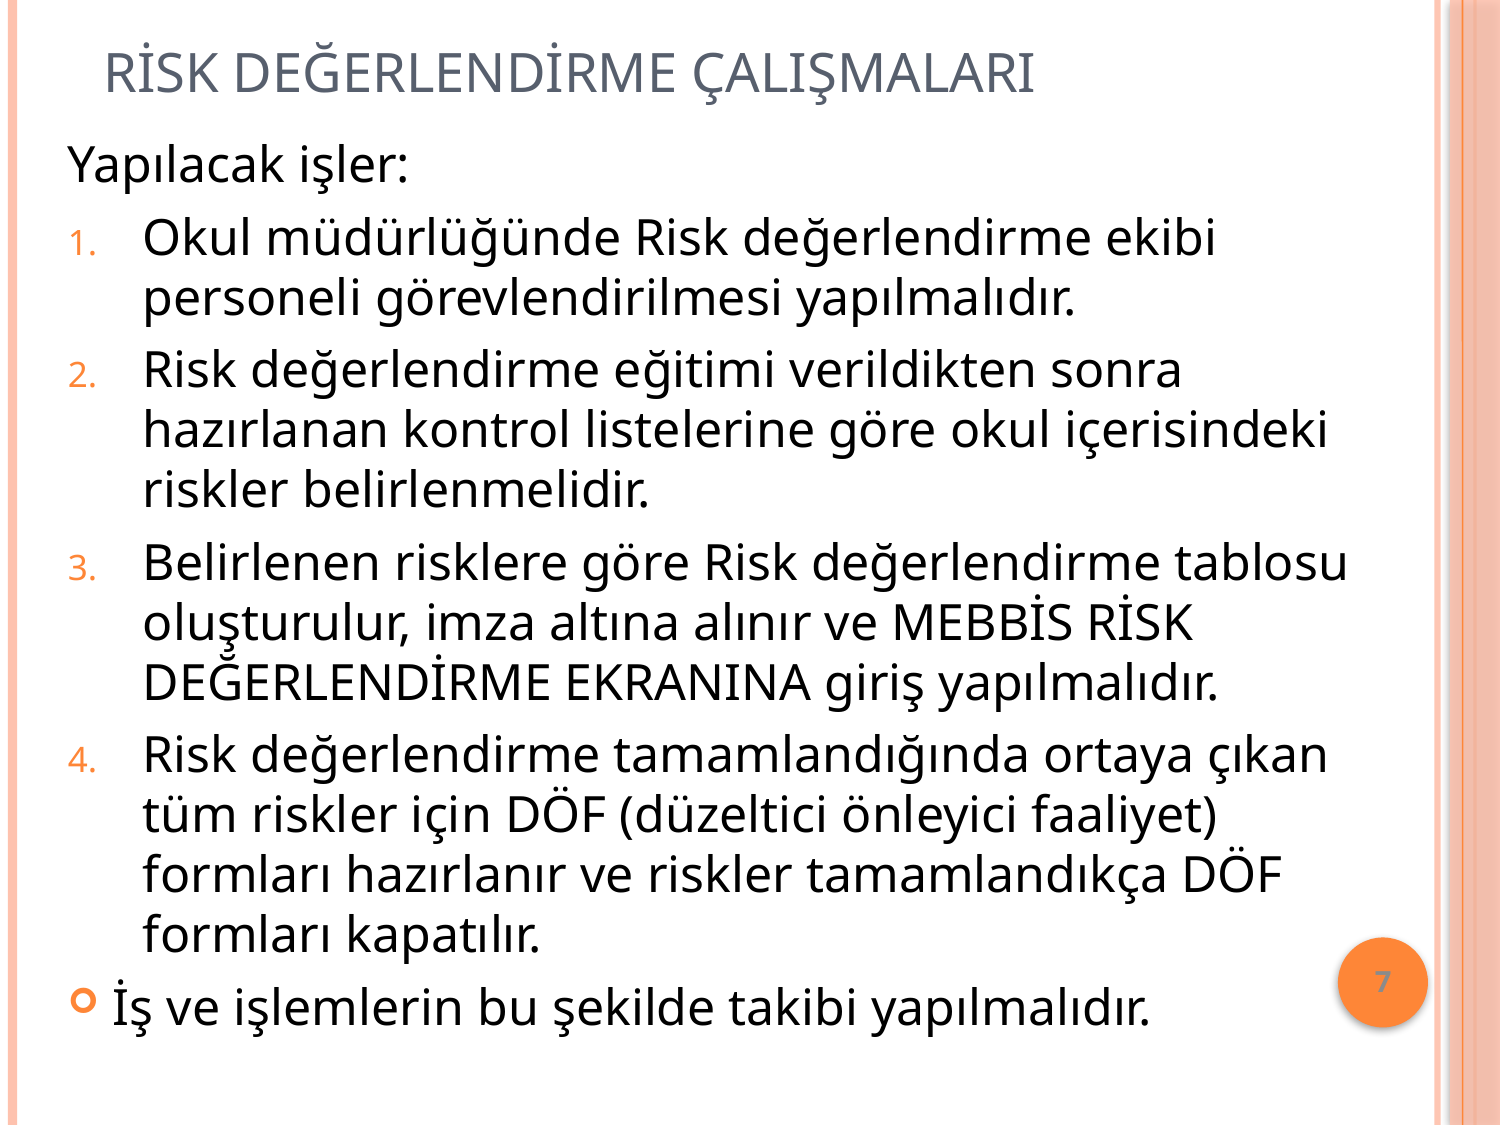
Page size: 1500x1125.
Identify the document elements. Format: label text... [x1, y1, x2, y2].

title Risk değerlendirme çalışmaları [88, 30, 1314, 112]
slide_number 7 [1333, 940, 1434, 1027]
list Yapılacak işler: Okul müdürlüğünde Risk değerlendirme ekibi personeli görevlendirilmesi yapılmalıdır. Risk değerlendirme eğitimi verildikten sonra hazırlanan kontrol listelerine göre okul içerisindeki riskler belirlenmelidir. Belirlenen risklere göre Risk değerlendirme tablosu oluşturulur, imza altına alınır ve MEBBİS RİSK DEĞERLENDİRME EKRANINA giriş yapılmalıdır. Risk değerlendirme tamamlandığında ortaya çıkan tüm riskler için DÖF (düzeltici önleyici faaliyet) formları hazırlanır ve riskler tamamlandıkça DÖF formları kapatılır. İş ve işlemlerin bu şekilde takibi yapılmalıdır. [53, 125, 1400, 1062]
